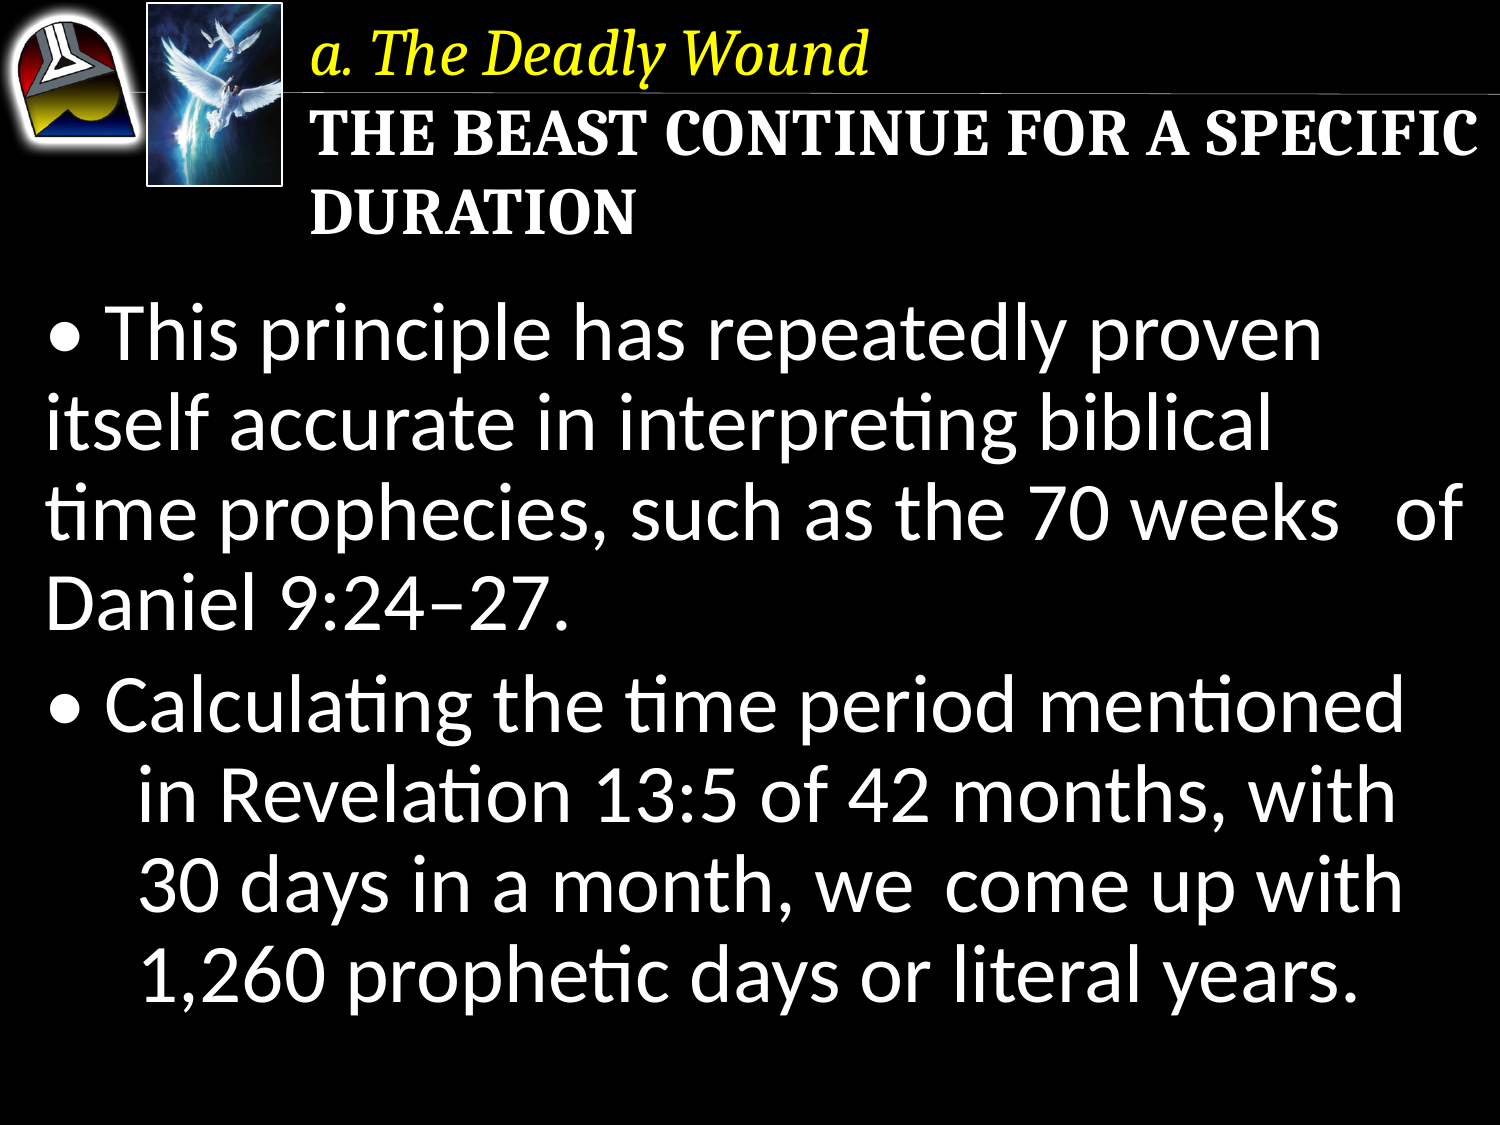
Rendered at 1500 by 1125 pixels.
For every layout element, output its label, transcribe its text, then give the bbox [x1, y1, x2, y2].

picture [0, 0, 157, 159]
text_box • This principle has repeatedly proven itself accurate in interpreting biblical time prophecies, such as the 70 weeks of Daniel 9:24–27. • Calculating the time period mentioned in Revelation 13:5 of 42 months, with 30 days in a month, we come up with 1,260 prophetic days or literal years. [0, 280, 1500, 1028]
text_box a. The Deadly Wound The Beast Continue for a Specific Duration [288, 1, 1500, 256]
picture [148, 4, 281, 185]
